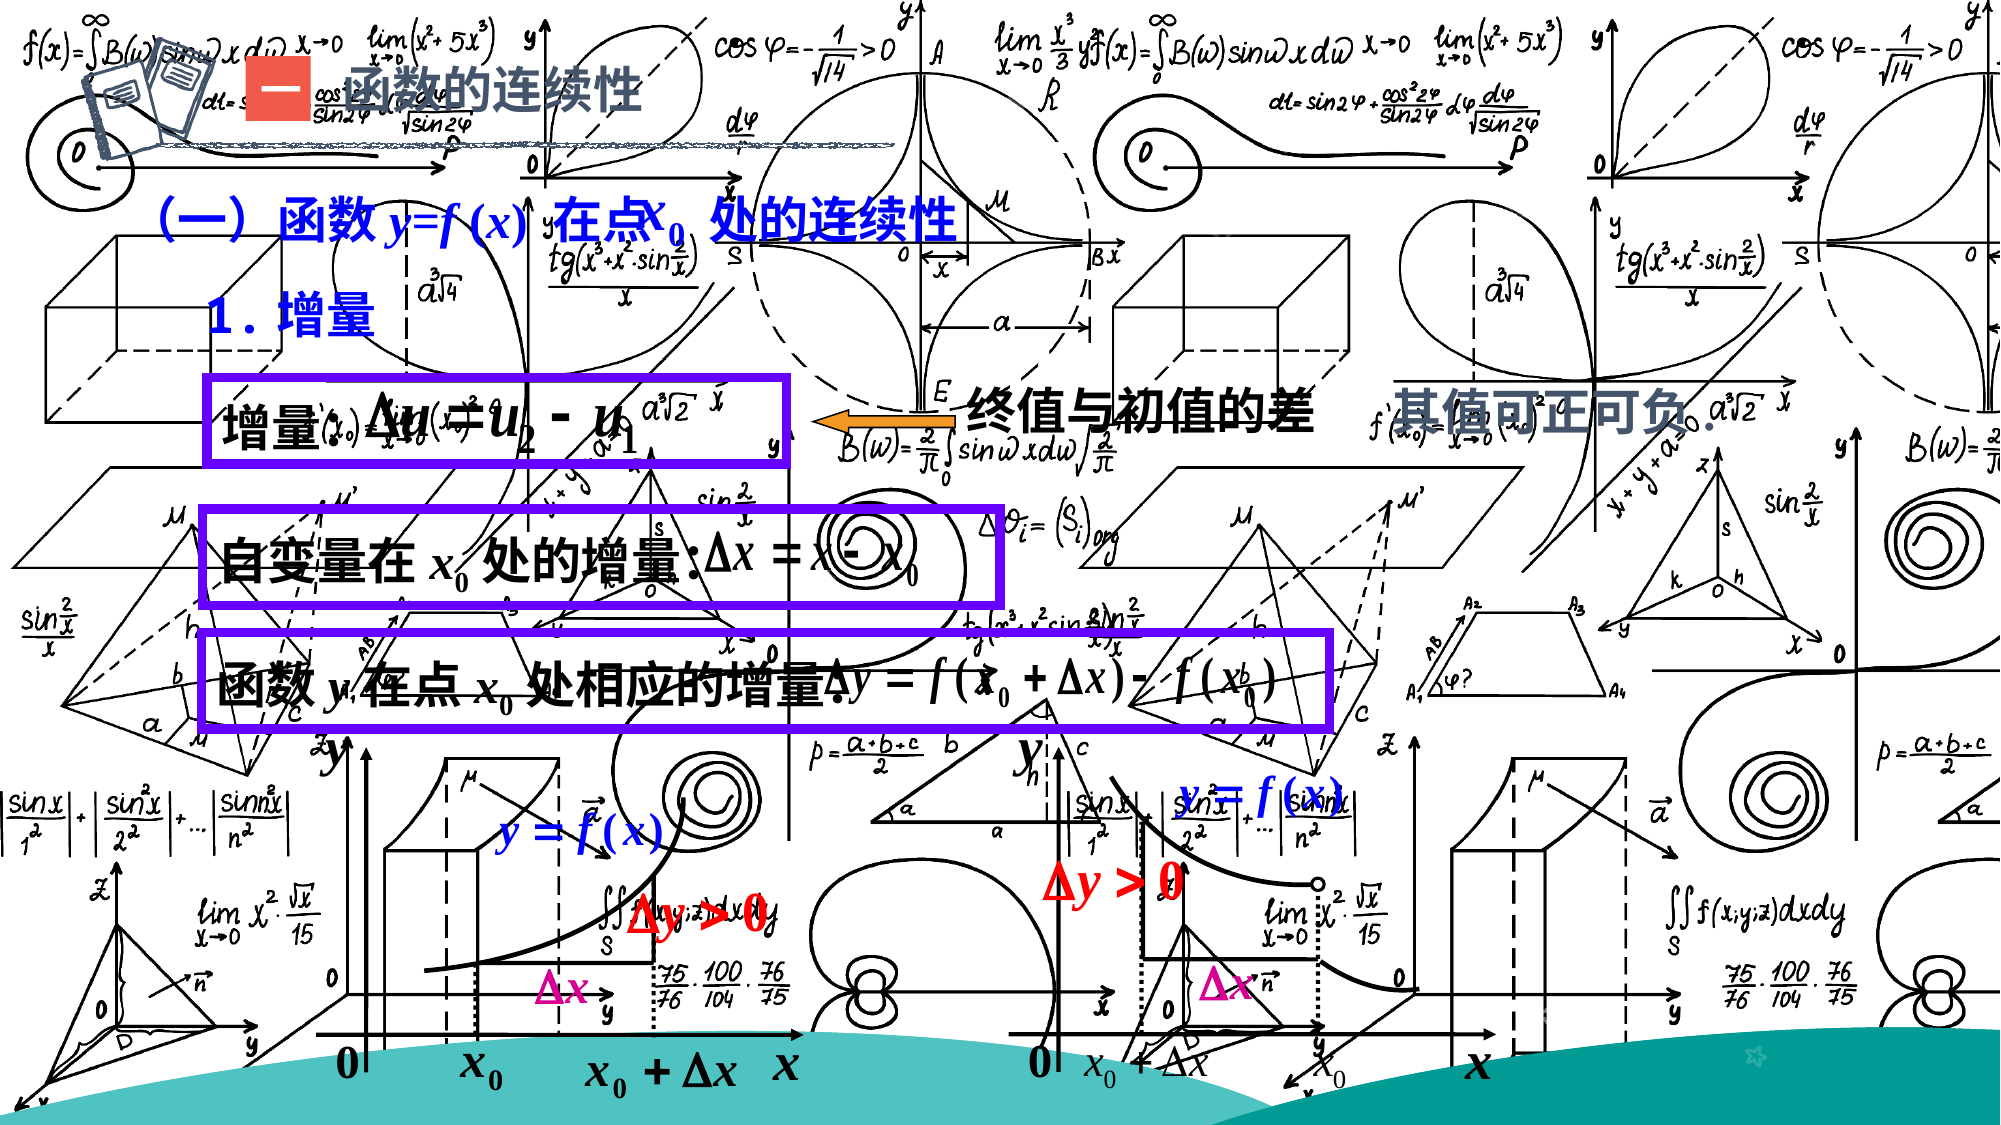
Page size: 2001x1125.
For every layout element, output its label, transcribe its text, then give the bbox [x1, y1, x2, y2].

text_box 因此 x =1是f (x)的连续点； [1536, 1006, 1555, 1026]
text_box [1079, 960, 1212, 1092]
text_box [316, 734, 804, 1085]
picture [0, 0, 2000, 1027]
text_box 一 [245, 56, 311, 121]
picture [804, 967, 1008, 1027]
text_box [813, 409, 956, 434]
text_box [115, 177, 970, 257]
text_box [80, 37, 217, 161]
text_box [1008, 734, 1146, 1085]
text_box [1142, 960, 1146, 1004]
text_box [0, 1027, 2000, 1125]
picture [804, 734, 1008, 745]
text_box 1.增量 [189, 276, 540, 351]
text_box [1308, 1010, 1348, 1092]
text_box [578, 963, 743, 1104]
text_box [1497, 745, 1850, 967]
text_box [1039, 821, 1146, 960]
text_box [202, 508, 1001, 597]
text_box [378, 797, 684, 971]
text_box 终值与初值的差 [951, 372, 1338, 448]
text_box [478, 962, 654, 1008]
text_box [624, 875, 771, 963]
text_box 其值可正可负. [1338, 372, 1769, 448]
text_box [453, 971, 506, 1095]
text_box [201, 632, 1330, 717]
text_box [156, 141, 895, 149]
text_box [804, 745, 1008, 967]
picture [206, 717, 1146, 724]
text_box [1008, 90, 2000, 312]
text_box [1146, 706, 1422, 1010]
text_box 函数的连续性 [328, 51, 991, 127]
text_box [1212, 1010, 1308, 1085]
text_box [1348, 734, 1497, 1085]
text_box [206, 370, 787, 465]
